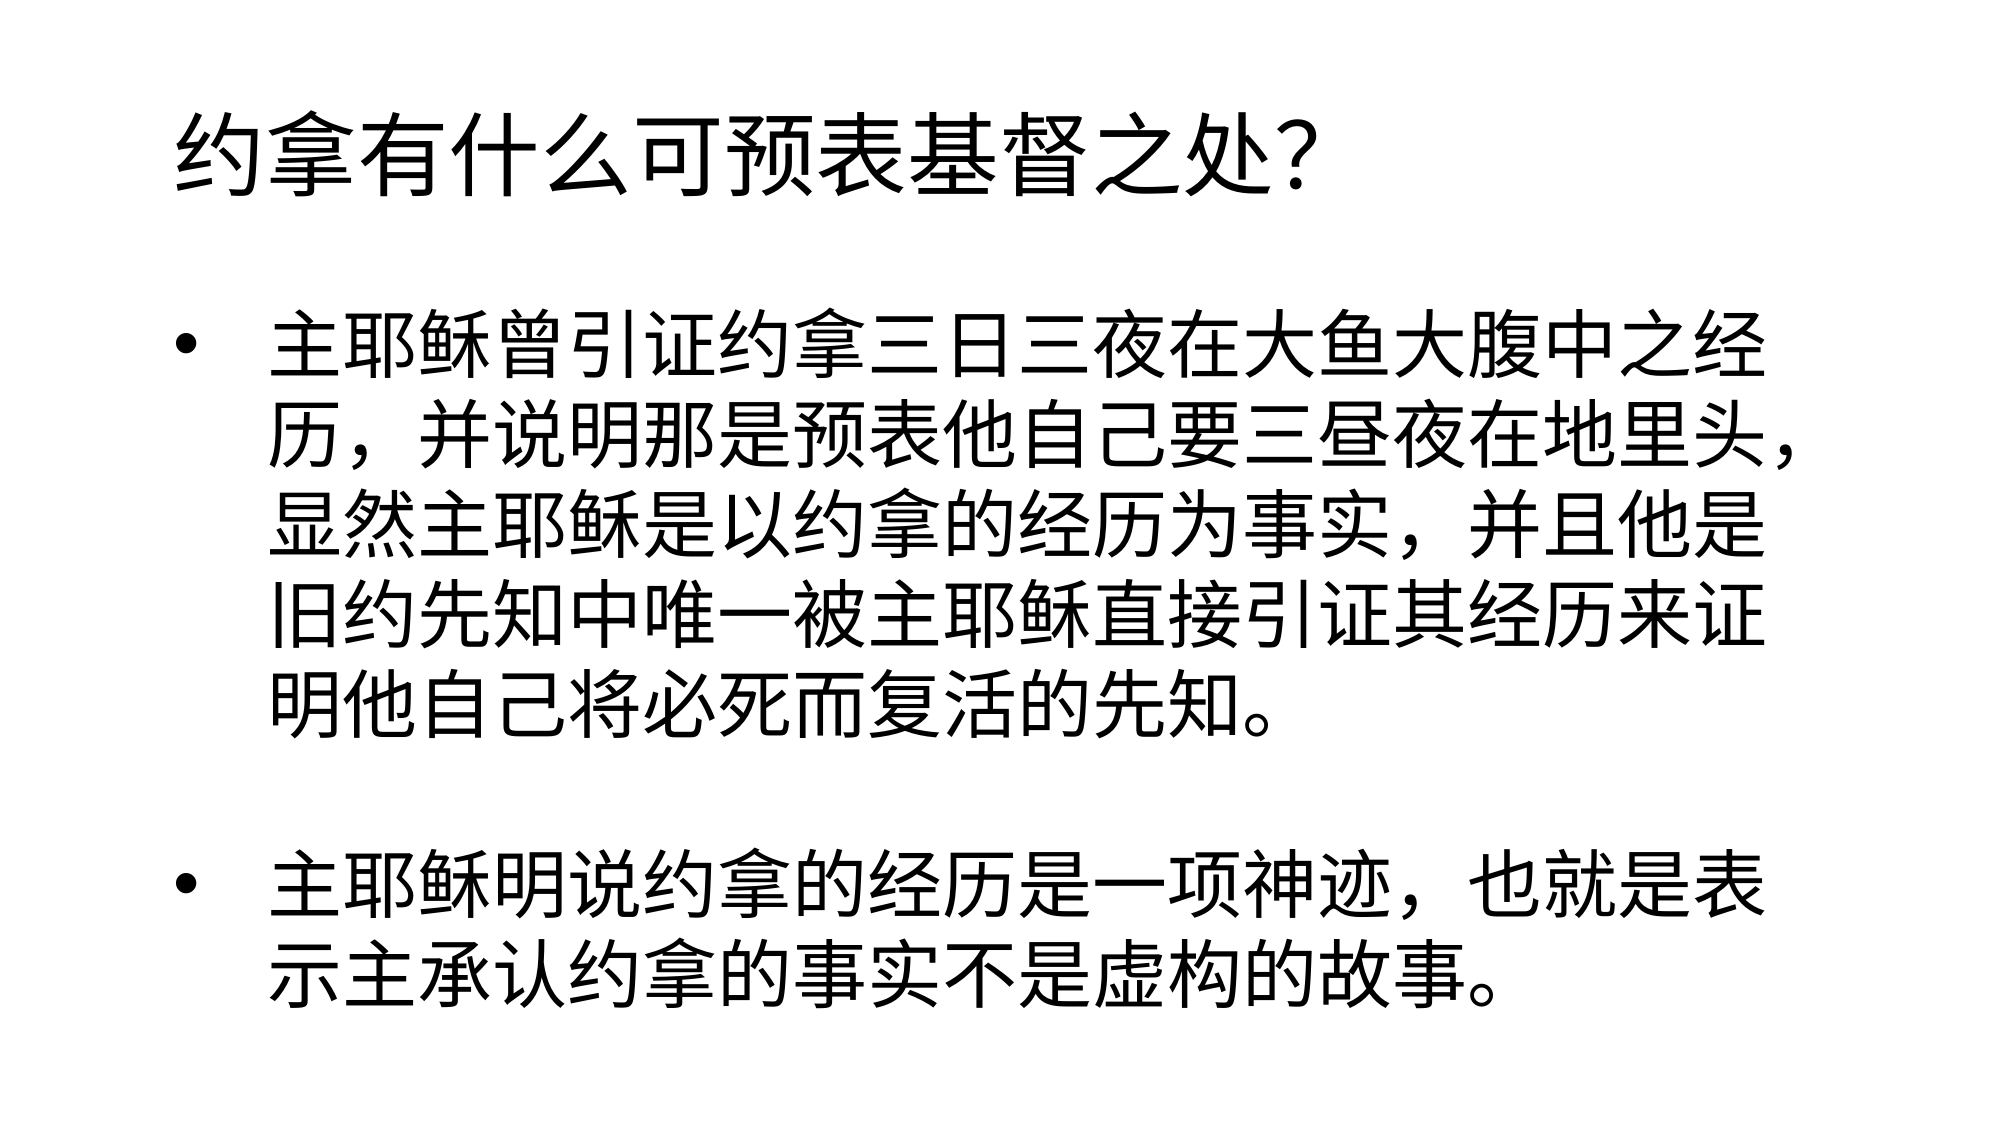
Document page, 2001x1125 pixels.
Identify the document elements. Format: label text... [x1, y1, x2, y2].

text_box 约拿有什么可预表基督之处？ 主耶稣曾引证约拿三日三夜在大鱼大腹中之经历，并说明那是预表他自己要三昼夜在地里头，显然主耶稣是以约拿的经历为事实，并且他是旧约先知中唯一被主耶稣直接引证其经历来证明他自己将必死而复活的先知。 主耶稣明说约拿的经历是一项神迹，也就是表示主承认约拿的事实不是虚构的故事。 [158, 90, 1841, 1026]
